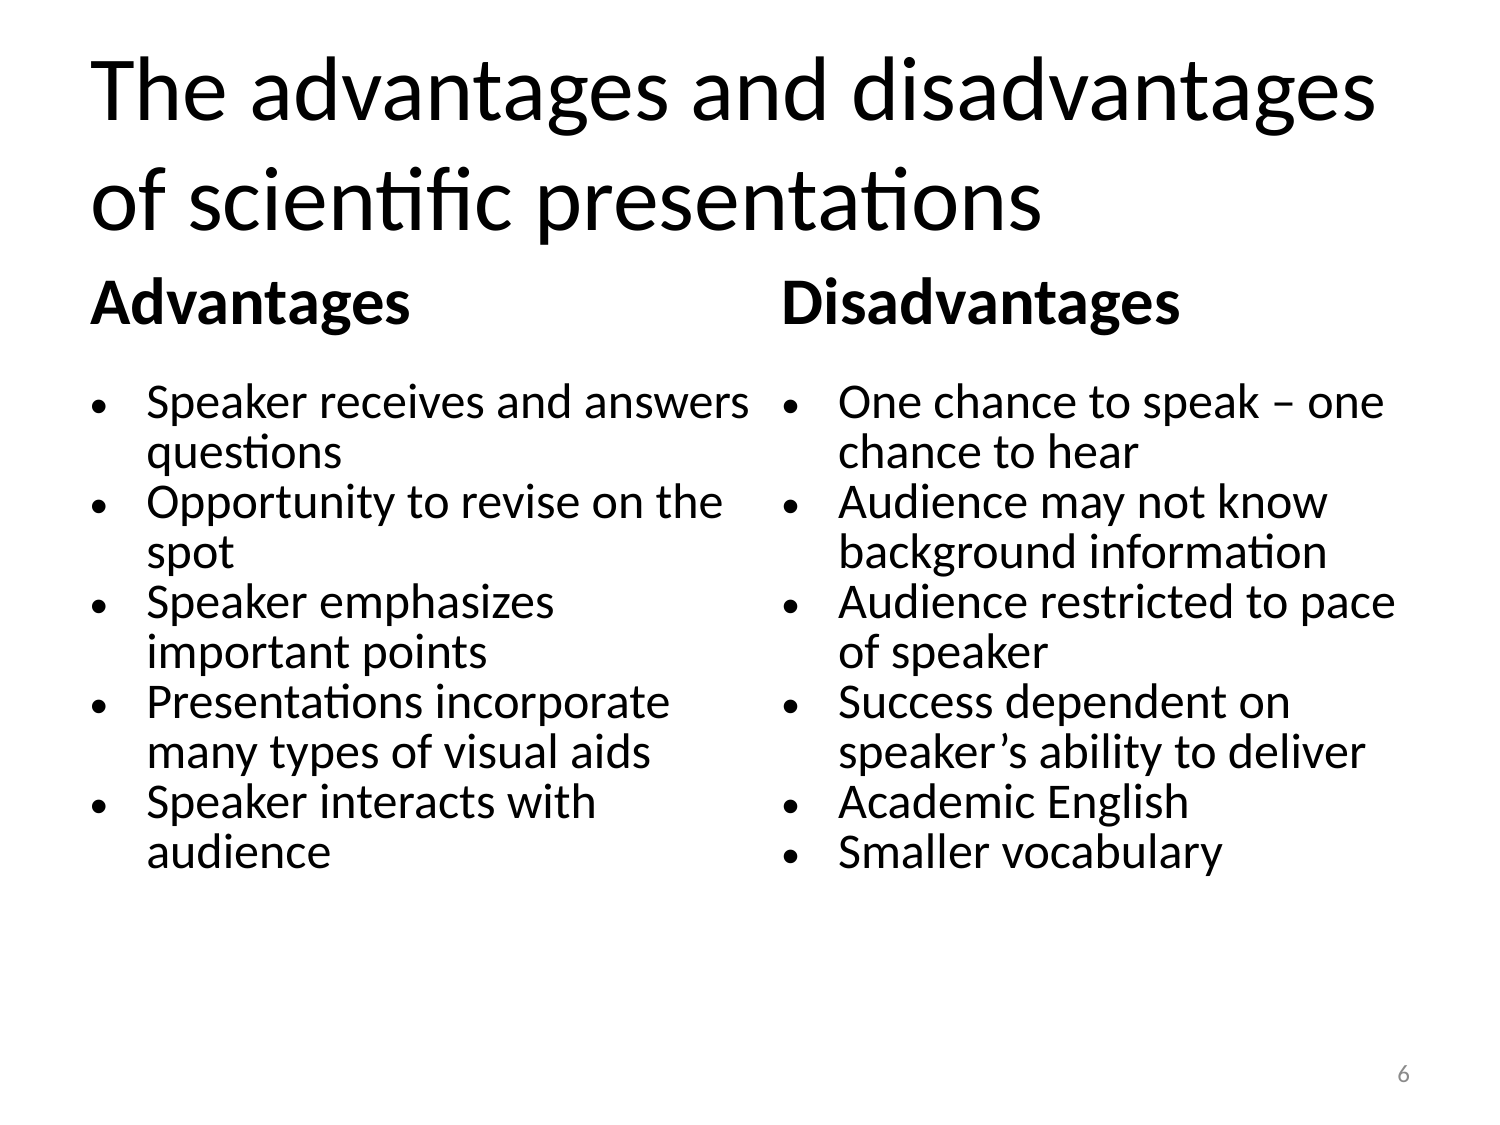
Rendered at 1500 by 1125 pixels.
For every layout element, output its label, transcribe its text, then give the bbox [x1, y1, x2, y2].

title The advantages and disadvantages of scientific presentations [75, 45, 1425, 233]
table_header Advantages [75, 267, 767, 373]
table_header Disadvantages [767, 267, 1459, 373]
table_cell One chance to speak – one chance to hear Audience may not know background information Audience restricted to pace of speaker Success dependent on speaker’s ability to deliver Academic English Smaller vocabulary [767, 373, 1459, 1113]
table_cell Speaker receives and answers questions Opportunity to revise on the spot Speaker emphasizes important points Presentations incorporate many types of visual aids Speaker interacts with audience [75, 373, 767, 1113]
